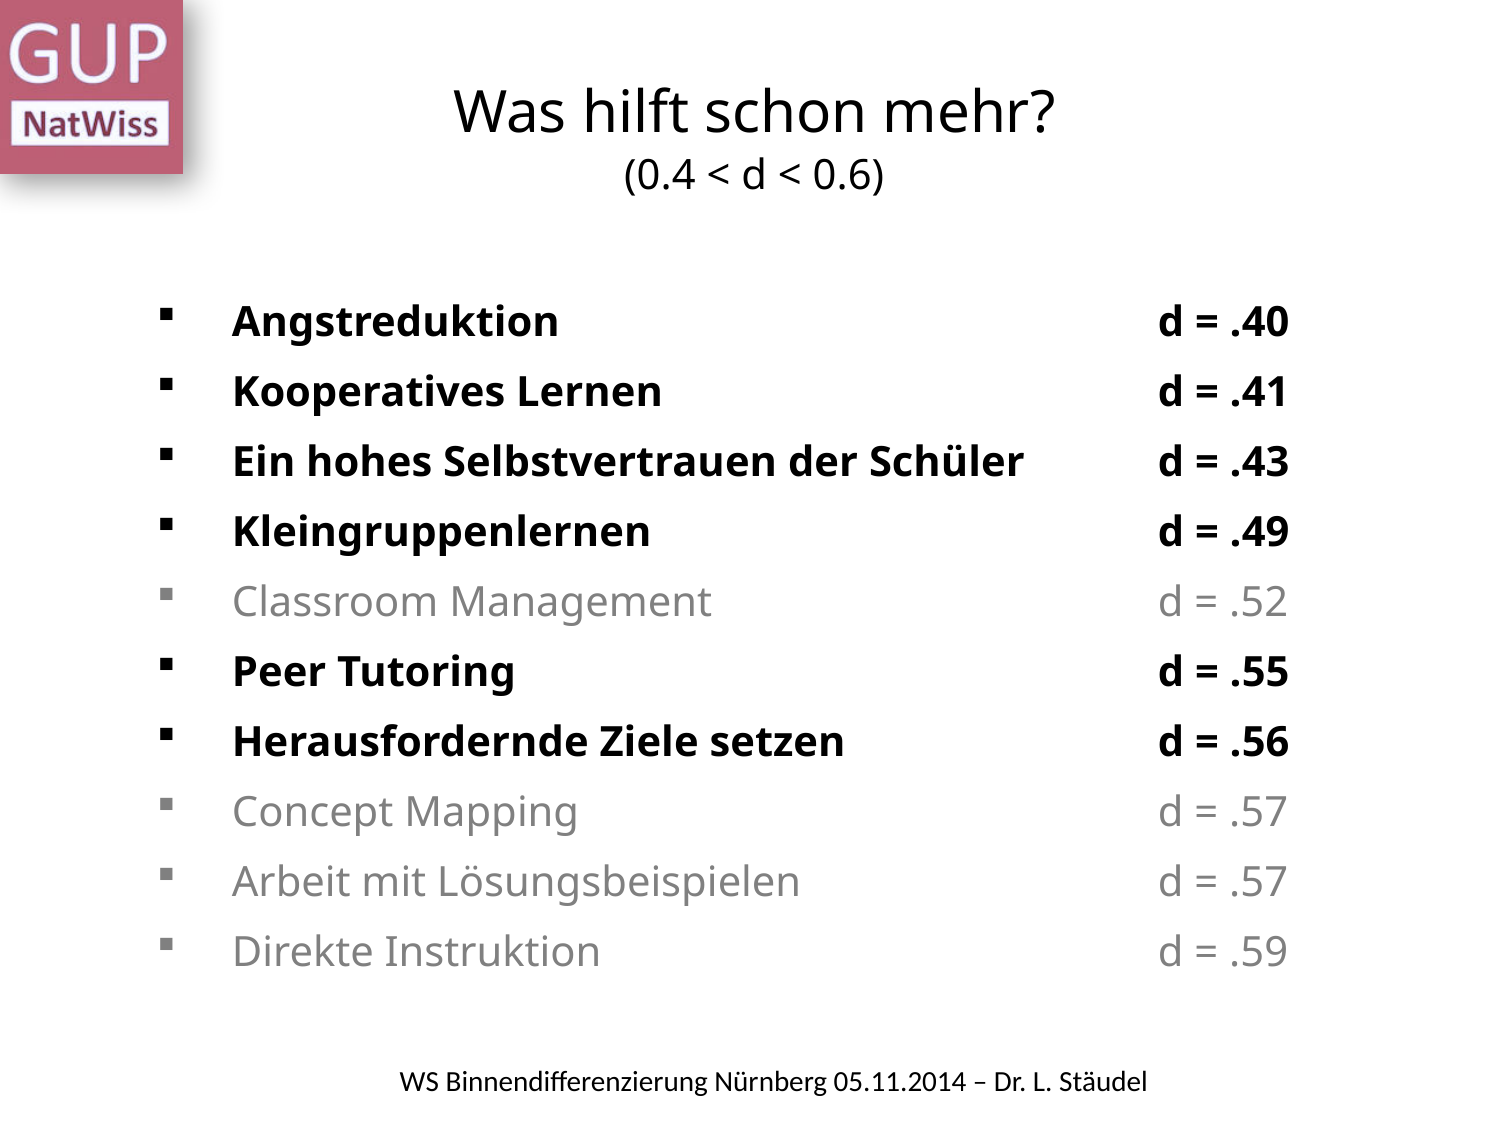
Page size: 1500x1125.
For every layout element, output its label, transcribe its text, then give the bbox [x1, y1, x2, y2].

text_box Angstreduktion d = .40 Kooperatives Lernen d = .41 Ein hohes Selbstvertrauen der Schüler d = .43 Kleingruppenlernen d = .49 Classroom Management d = .52 Peer Tutoring d = .55 Herausfordernde Ziele setzen d = .56 Concept Mapping d = .57 Arbeit mit Lösungsbeispielen d = .57 Direkte Instruktion d = .59 [142, 267, 1471, 982]
footer WS Binnendifferenzierung Nürnberg 05.11.2014 – Dr. L. Stäudel [336, 1054, 1213, 1125]
text_box Was hilft schon mehr? (0.4 < d < 0.6) [336, 66, 1173, 282]
picture [0, 0, 184, 175]
